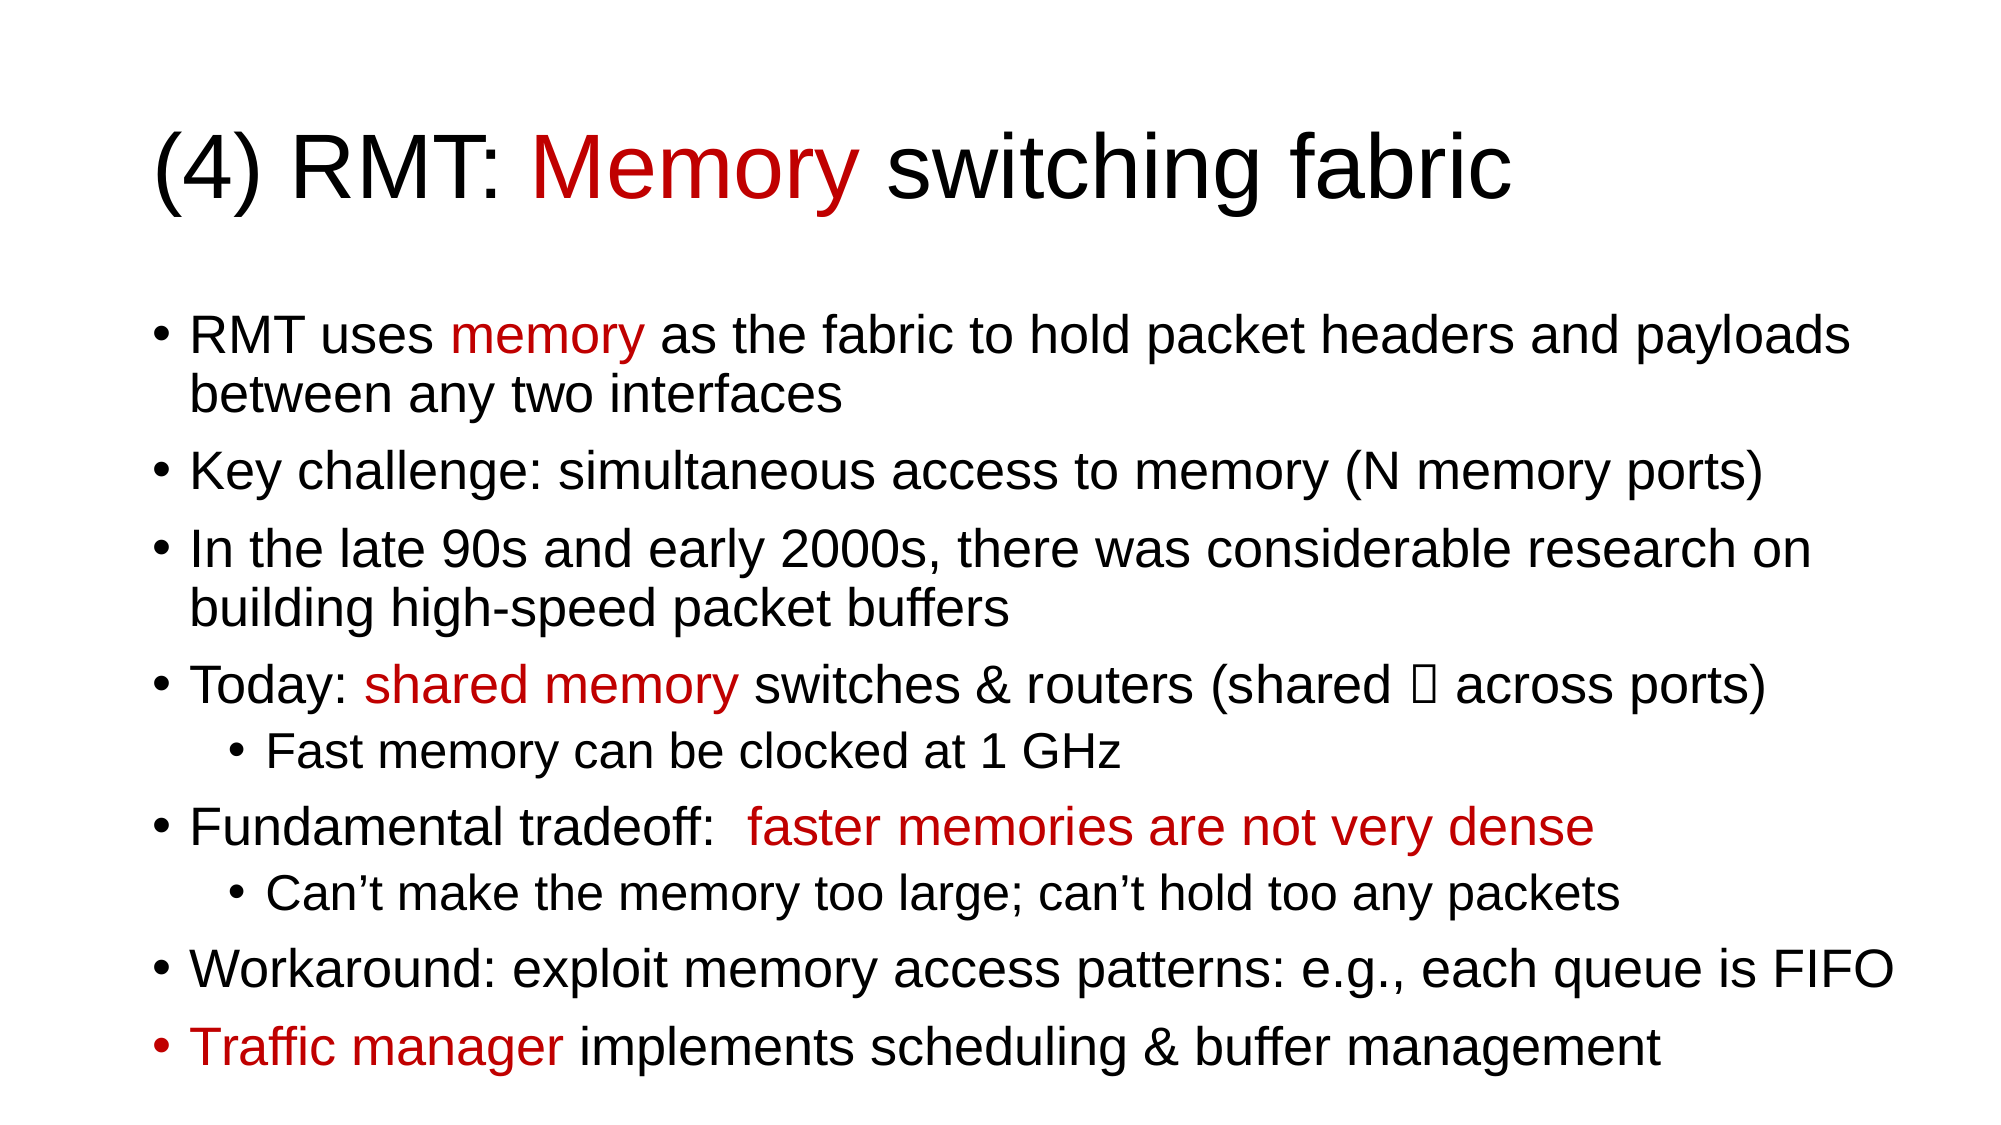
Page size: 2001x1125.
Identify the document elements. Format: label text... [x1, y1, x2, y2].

title (4) RMT: Memory switching fabric [137, 59, 1863, 278]
list RMT uses memory as the fabric to hold packet headers and payloads between any two interfaces Key challenge: simultaneous access to memory (N memory ports) In the late 90s and early 2000s, there was considerable research on building high-speed packet buffers Today: shared memory switches & routers (shared  across ports) Fast memory can be clocked at 1 GHz Fundamental tradeoff: faster memories are not very dense Can’t make the memory too large; can’t hold too any packets Workaround: exploit memory access patterns: e.g., each queue is FIFO Traffic manager implements scheduling & buffer management [137, 299, 1966, 1095]
